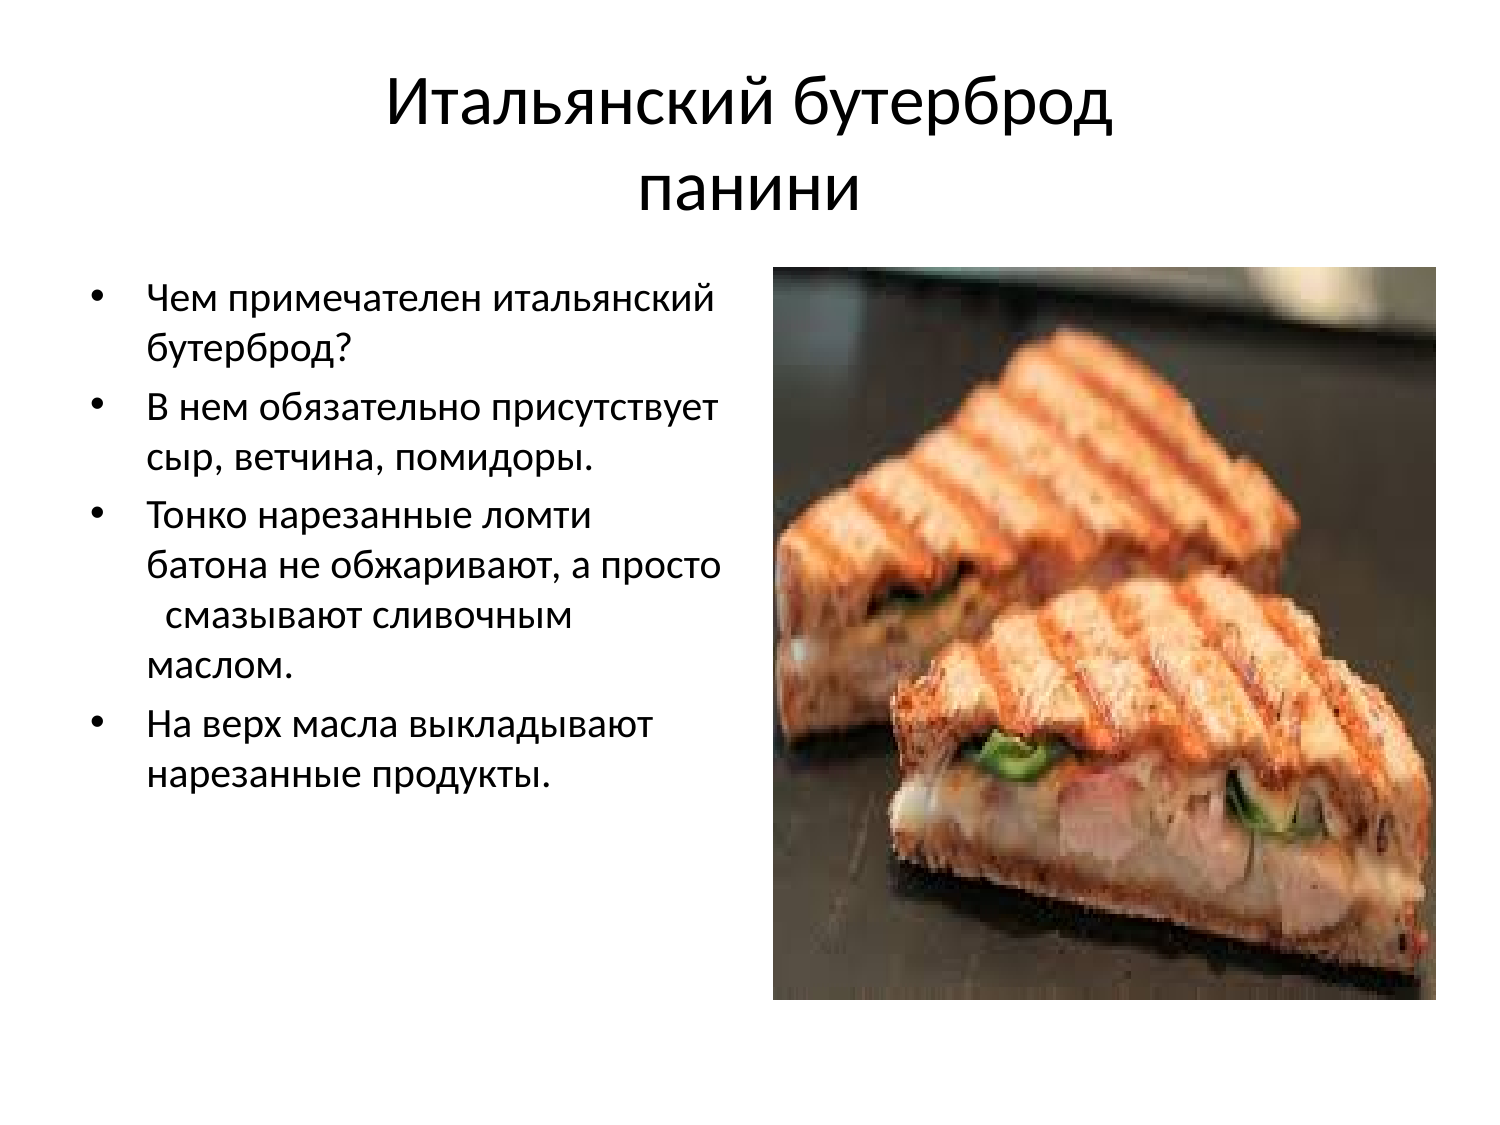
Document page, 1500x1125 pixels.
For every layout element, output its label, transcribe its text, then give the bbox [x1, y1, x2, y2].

title Итальянский бутерброд панини [75, 45, 1425, 233]
list Чем примечателен итальянский бутерброд? В нем обязательно присутствует сыр, ветчина, помидоры. Тонко нарезанные ломти батона не обжаривают, а просто смазывают сливочным маслом. На верх масла выкладывают нарезанные продукты. [75, 262, 738, 1005]
picture [773, 266, 1436, 1000]
